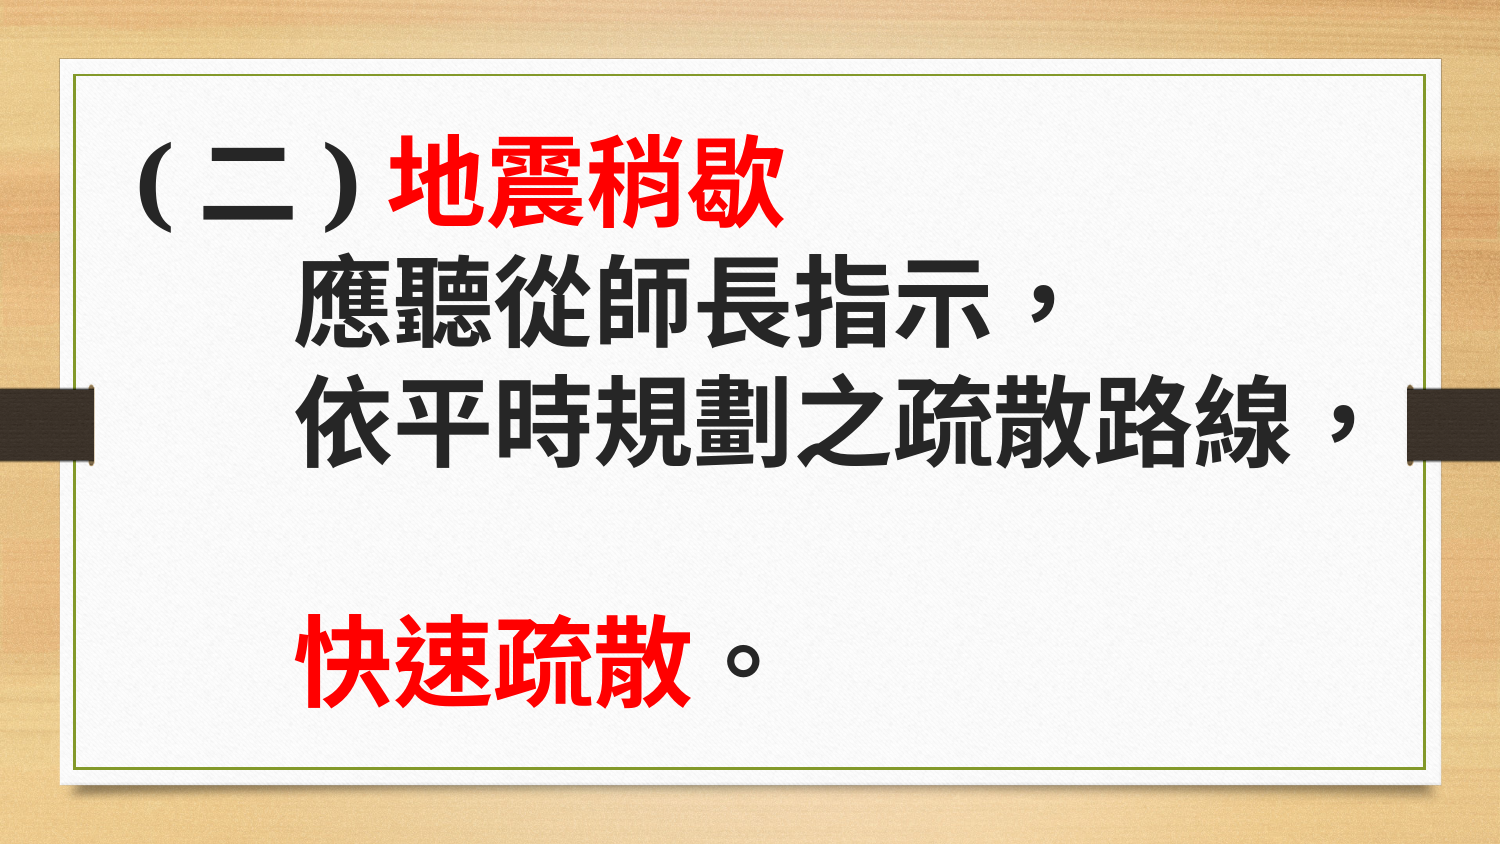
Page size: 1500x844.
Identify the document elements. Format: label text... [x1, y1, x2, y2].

title (二)地震稍歇 應聽從師長指示， 依平時規劃之疏散路線， 快速疏散。 [119, 350, 1353, 489]
picture [0, 0, 1500, 844]
